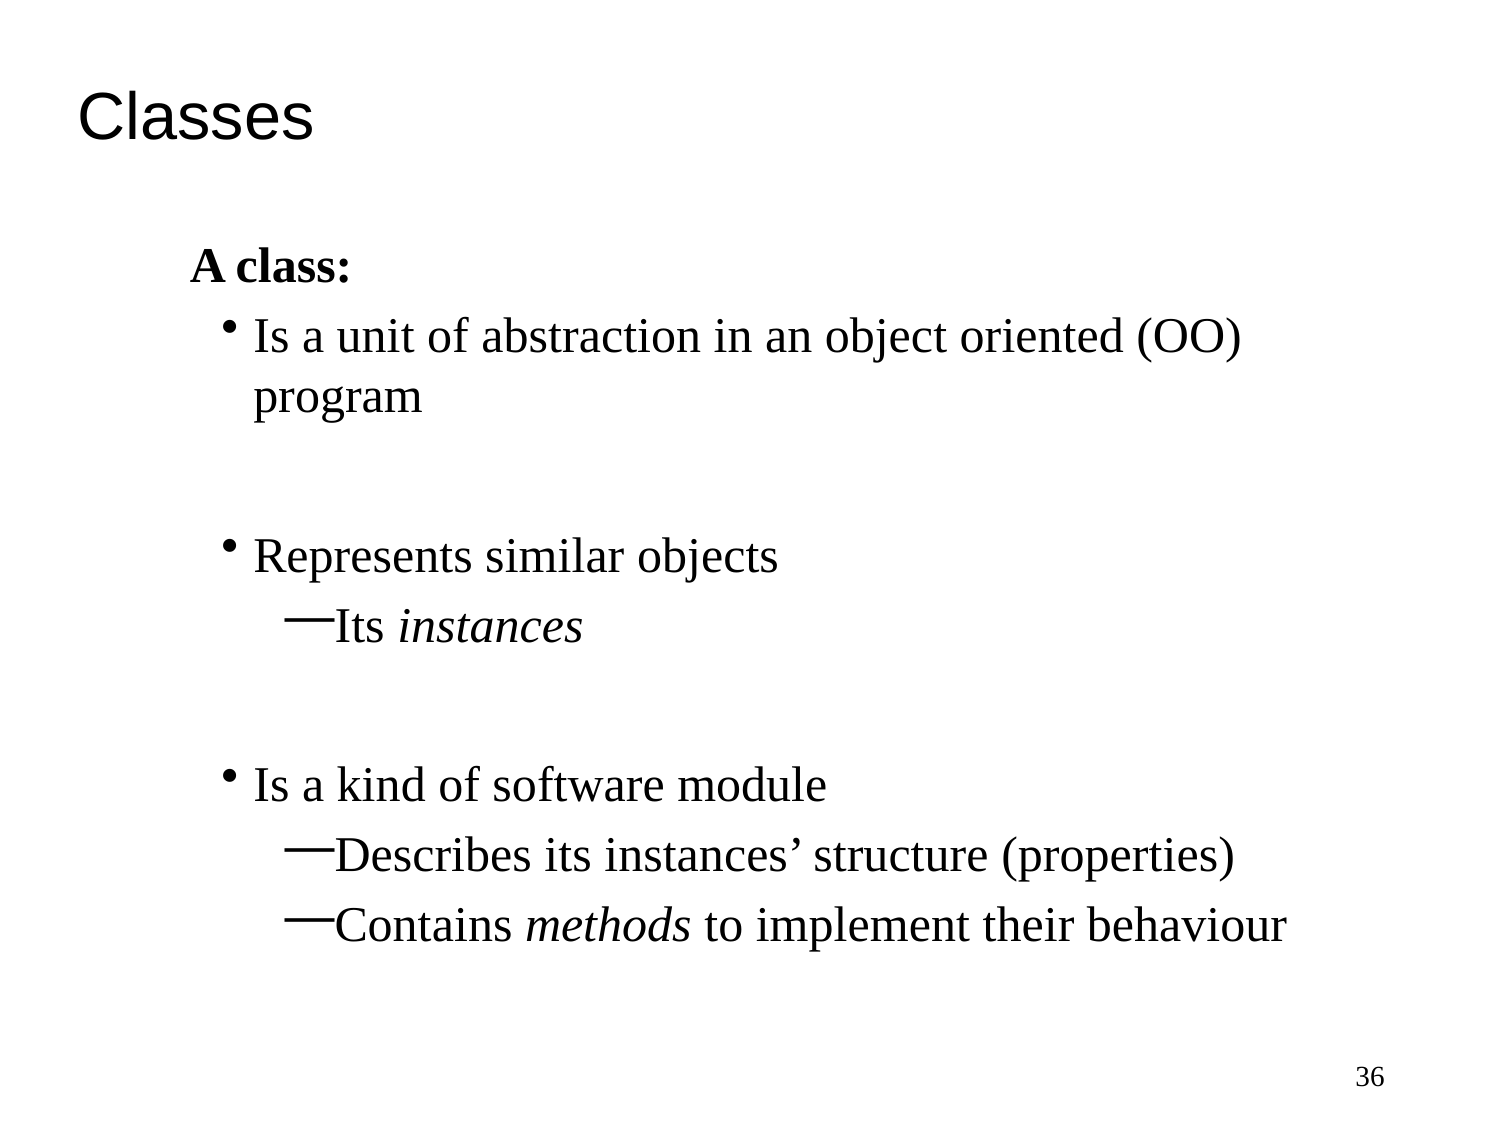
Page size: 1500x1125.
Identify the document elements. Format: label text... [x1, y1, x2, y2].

title Classes [62, 37, 1413, 188]
list A class: Is a unit of abstraction in an object oriented (OO) program Represents similar objects Its instances Is a kind of software module Describes its instances’ structure (properties) Contains methods to implement their behaviour [174, 224, 1413, 1013]
slide_number 36 [1324, 1049, 1401, 1125]
